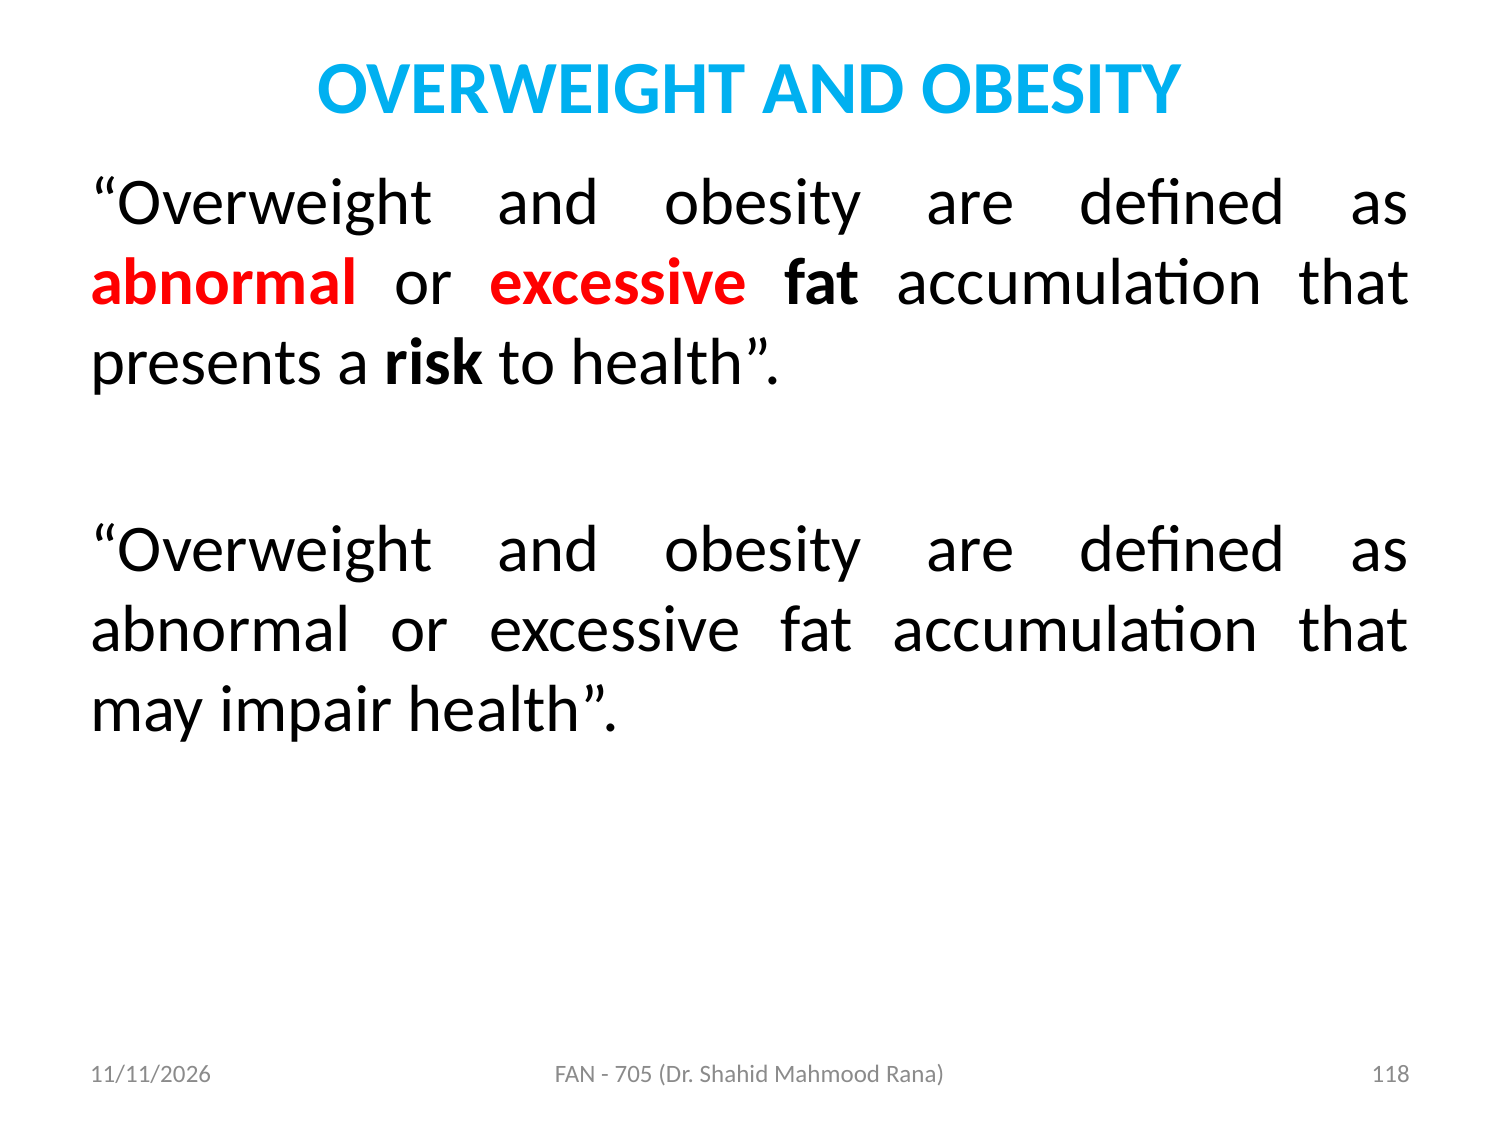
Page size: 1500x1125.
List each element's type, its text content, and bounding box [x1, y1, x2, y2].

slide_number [75, 1042, 425, 1103]
slide_number 118 [1074, 1042, 1425, 1103]
footer FAN - 705 (Dr. Shahid Mahmood Rana) [512, 1042, 988, 1103]
title OVERWEIGHT AND OBESITY [75, 24, 1425, 143]
list “Overweight and obesity are defined as abnormal or excessive fat accumulation that presents a risk to health”. “Overweight and obesity are defined as abnormal or excessive fat accumulation that may impair health”. [75, 149, 1425, 1038]
